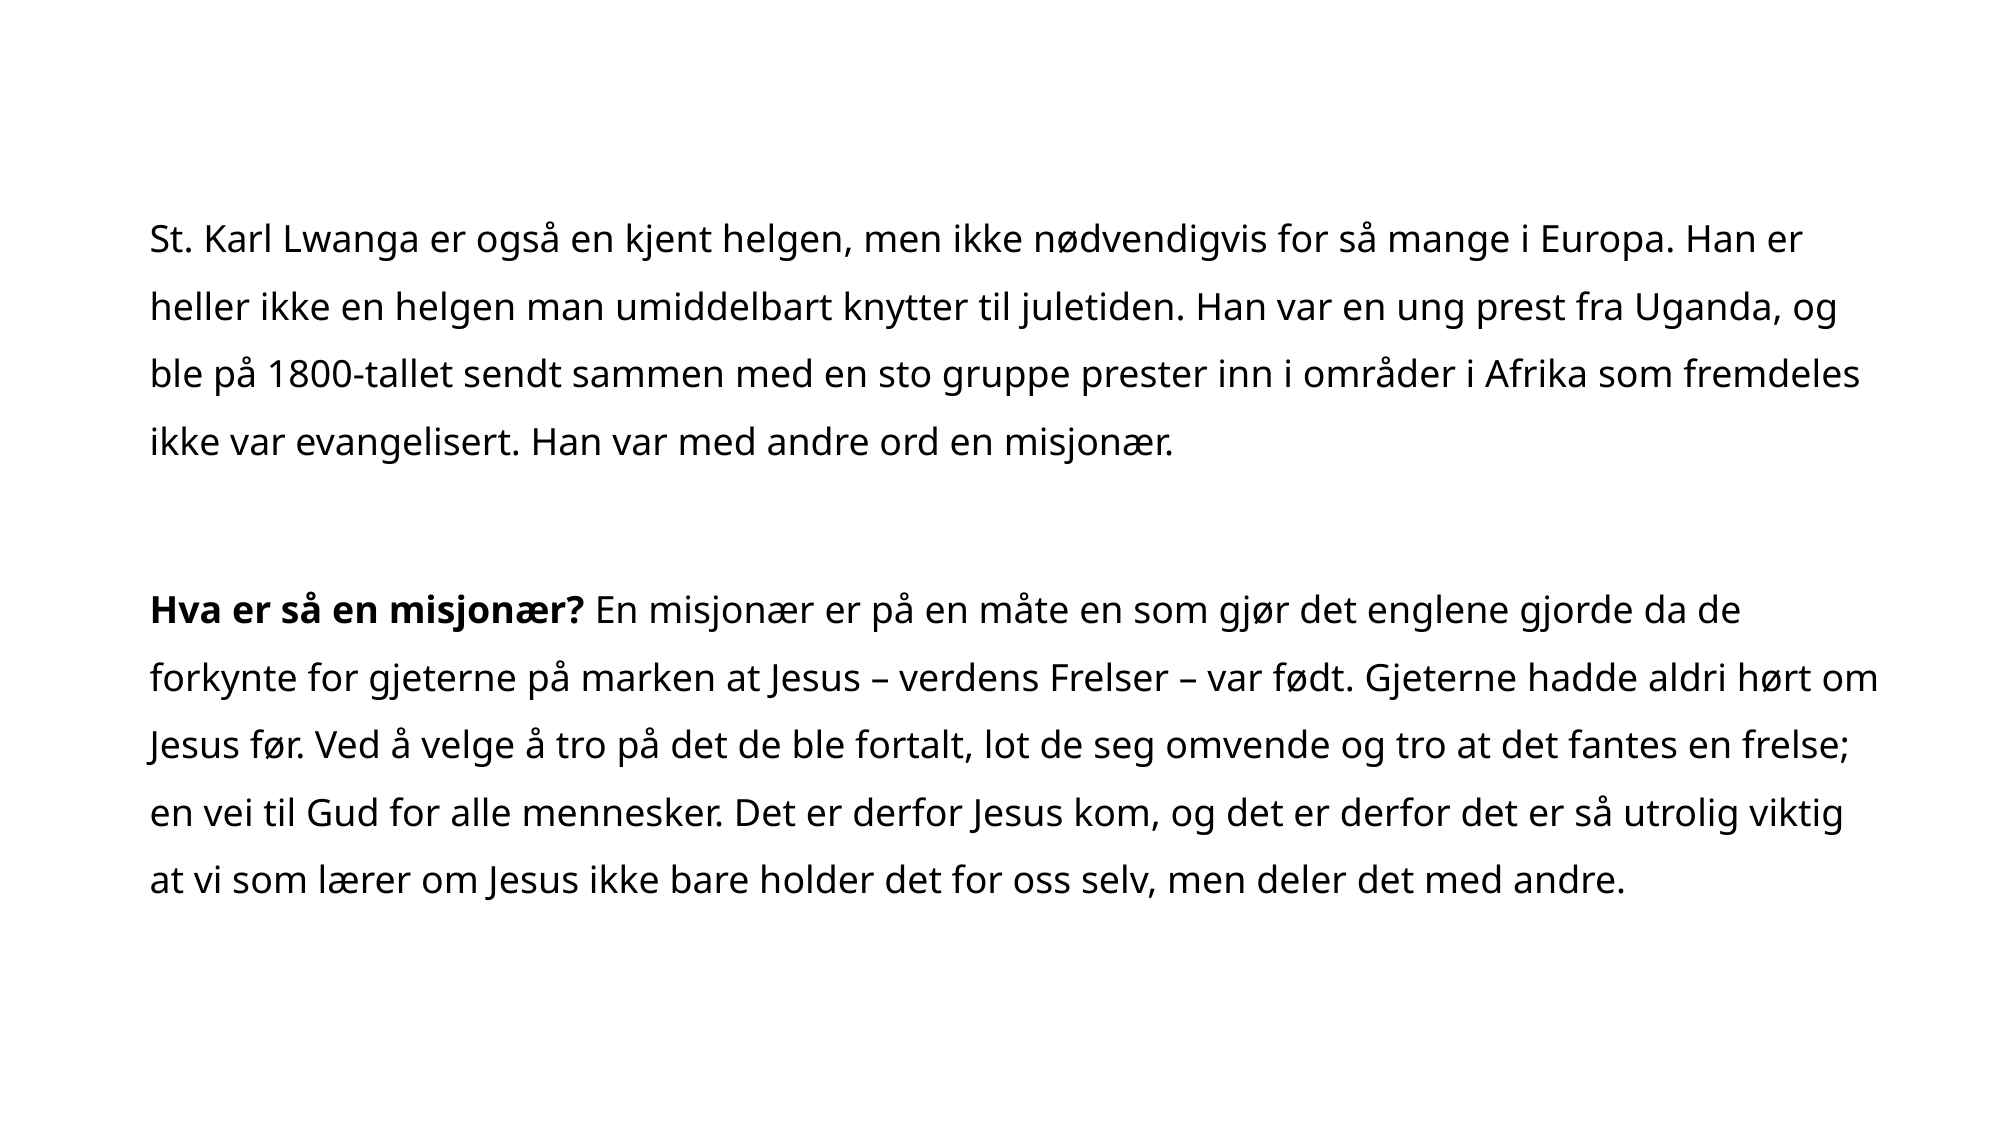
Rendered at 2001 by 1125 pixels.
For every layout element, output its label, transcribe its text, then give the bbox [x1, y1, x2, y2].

text_box St. Karl Lwanga er også en kjent helgen, men ikke nødvendigvis for så mange i Europa. Han er heller ikke en helgen man umiddelbart knytter til juletiden. Han var en ung prest fra Uganda, og ble på 1800-tallet sendt sammen med en sto gruppe prester inn i områder i Afrika som fremdeles ikke var evangelisert. Han var med andre ord en misjonær. Hva er så en misjonær? En misjonær er på en måte en som gjør det englene gjorde da de forkynte for gjeterne på marken at Jesus – verdens Frelser – var født. Gjeterne hadde aldri hørt om Jesus før. Ved å velge å tro på det de ble fortalt, lot de seg omvende og tro at det fantes en frelse; en vei til Gud for alle mennesker. Det er derfor Jesus kom, og det er derfor det er så utrolig viktig at vi som lærer om Jesus ikke bare holder det for oss selv, men deler det med andre. [134, 123, 1899, 970]
